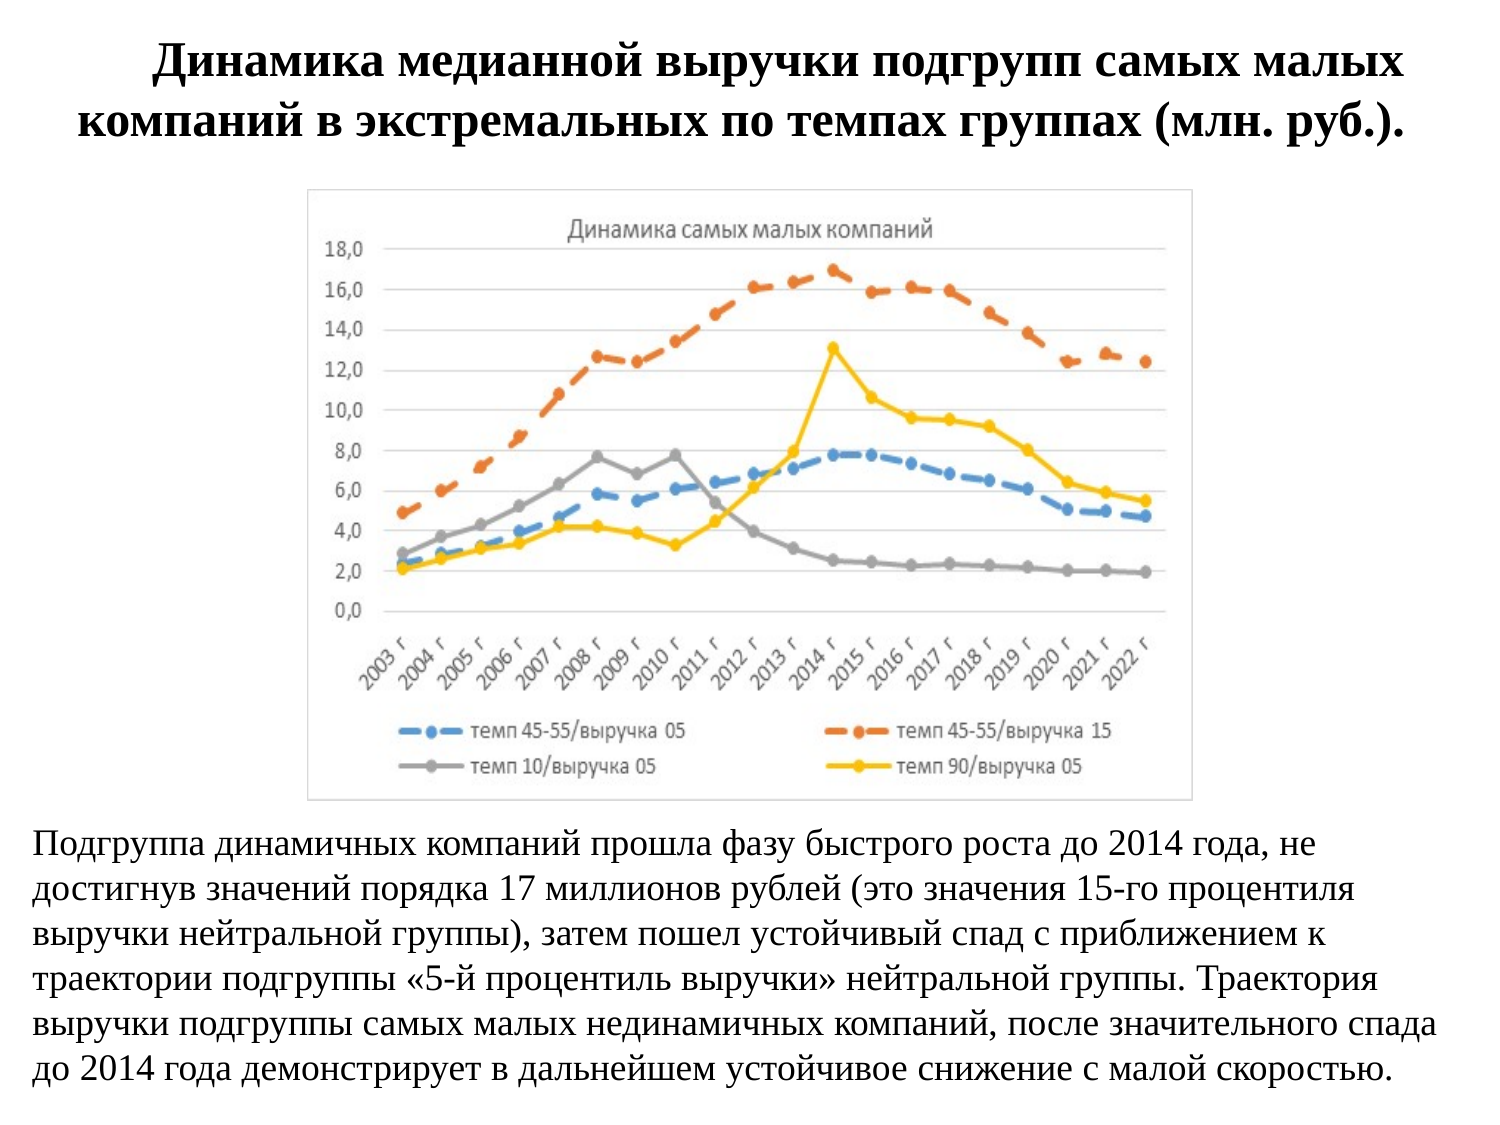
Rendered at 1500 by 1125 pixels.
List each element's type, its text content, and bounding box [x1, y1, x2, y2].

picture [306, 189, 1194, 801]
text_box Динамика медианной выручки подгрупп самых малых компаний в экстремальных по темпах группах (млн. руб.). [0, 19, 1483, 154]
text_box Подгруппа динамичных компаний прошла фазу быстрого роста до 2014 года, не достигнув значений порядка 17 миллионов рублей (это значения 15-го процентиля выручки нейтральной группы), затем пошел устойчивый спад с приближением к траектории подгруппы «5-й процентиль выручки» нейтральной группы. Траектория выручки подгруппы самых малых нединамичных компаний, после значительного спада до 2014 года демонстрирует в дальнейшем устойчивое снижение с малой скоростью. [17, 810, 1483, 1096]
